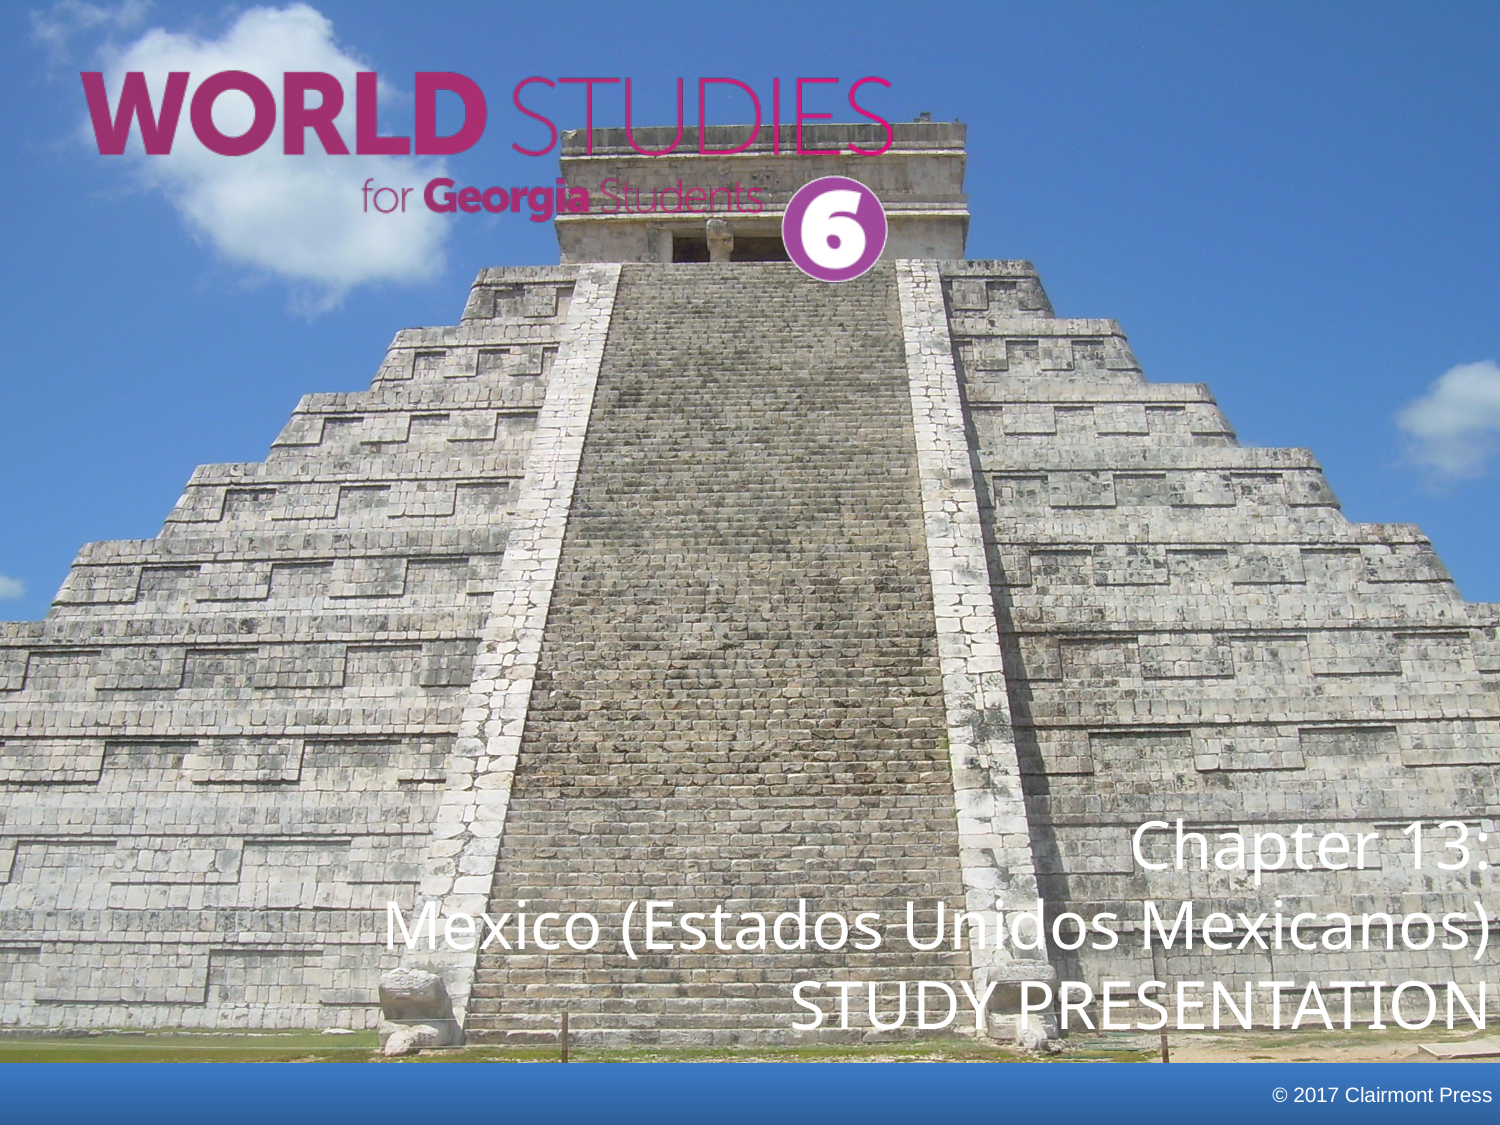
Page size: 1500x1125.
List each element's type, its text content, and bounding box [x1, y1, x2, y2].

text_box © 2017 Clairmont Press [1237, 1073, 1500, 1114]
picture [0, 0, 1500, 1064]
